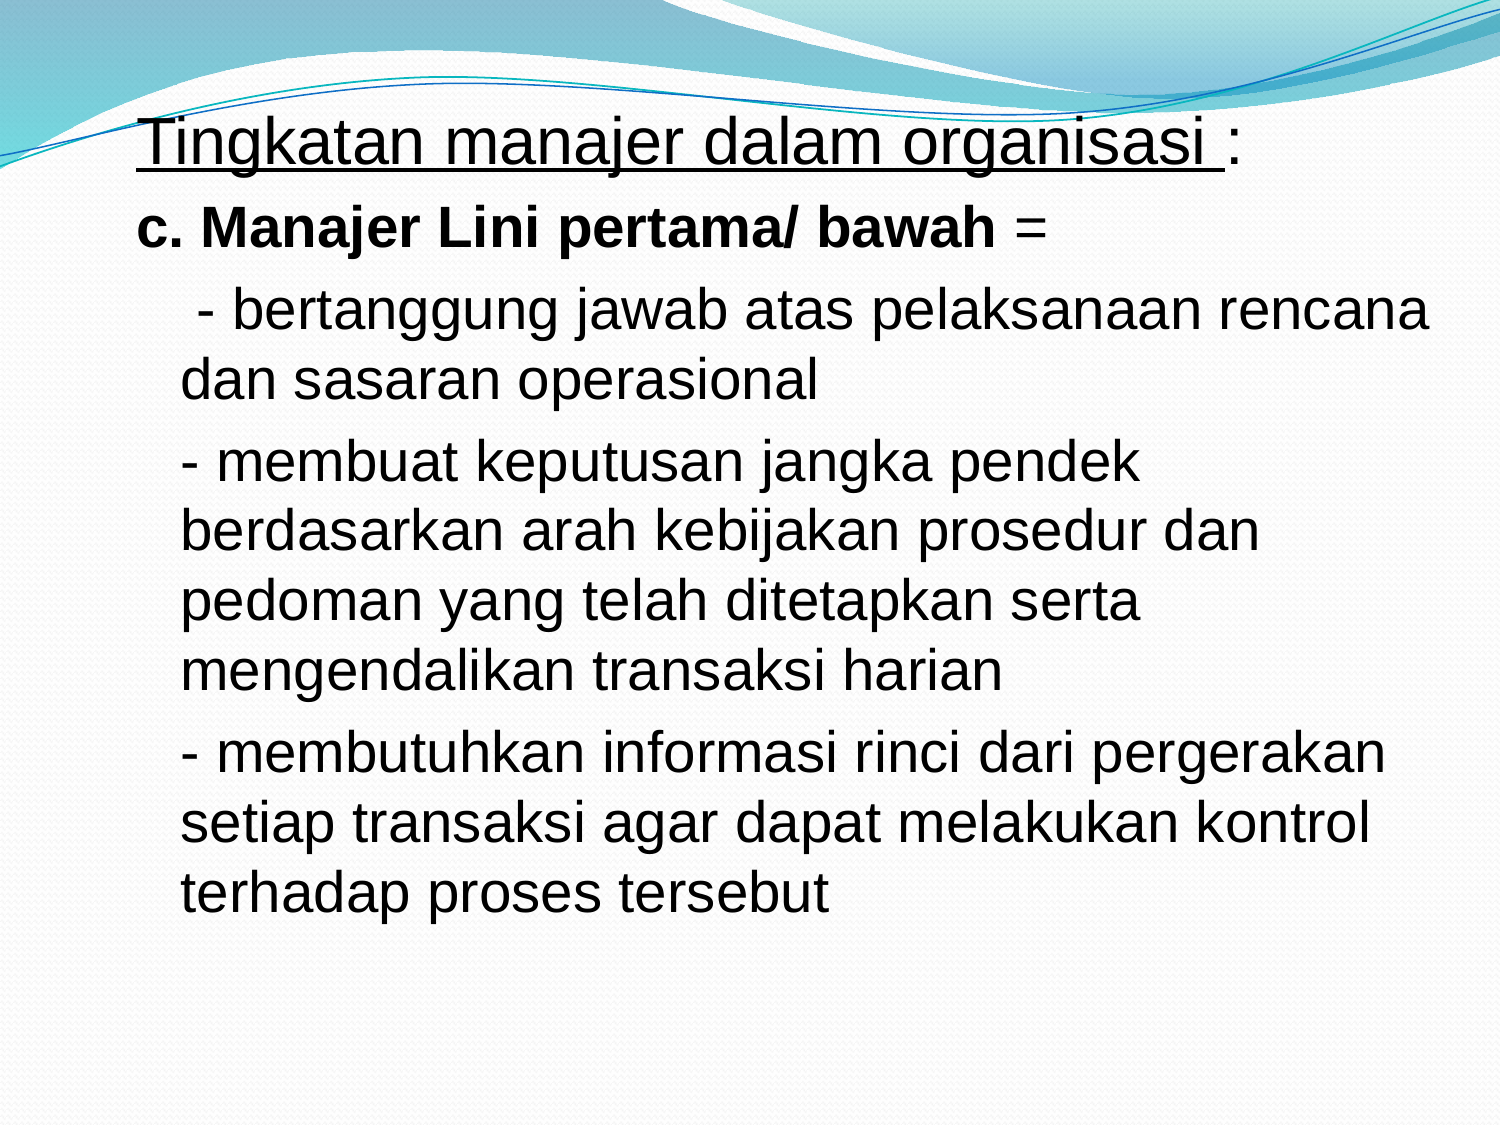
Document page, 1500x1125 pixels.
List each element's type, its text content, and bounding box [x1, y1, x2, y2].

list Tingkatan manajer dalam organisasi : c. Manajer Lini pertama/ bawah = - bertanggung jawab atas pelaksanaan rencana dan sasaran operasional - membuat keputusan jangka pendek berdasarkan arah kebijakan prosedur dan pedoman yang telah ditetapkan serta mengendalikan transaksi harian - membutuhkan informasi rinci dari pergerakan setiap transaksi agar dapat melakukan kontrol terhadap proses tersebut [76, 90, 1466, 1067]
